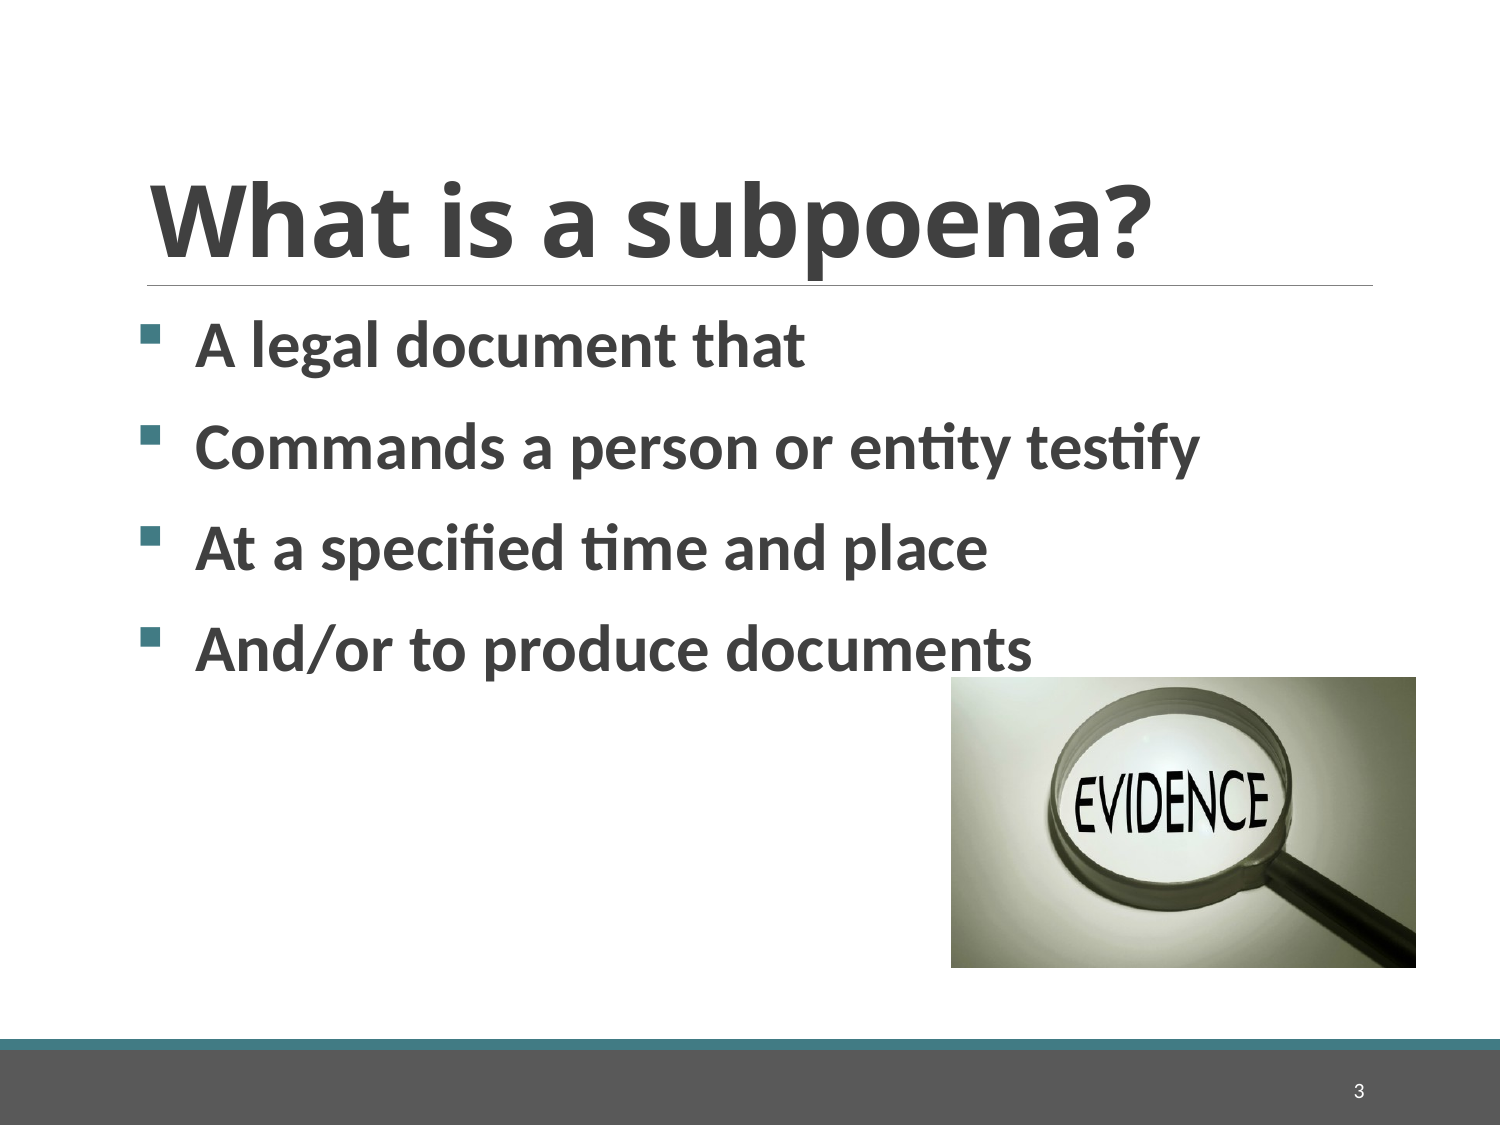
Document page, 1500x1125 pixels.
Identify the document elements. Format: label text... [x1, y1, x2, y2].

picture [950, 676, 1417, 969]
slide_number 3 [1218, 1059, 1380, 1120]
title What is a subpoena? [135, 47, 1373, 285]
list A legal document that Commands a person or entity testify At a specified time and place And/or to produce documents [135, 302, 1373, 963]
